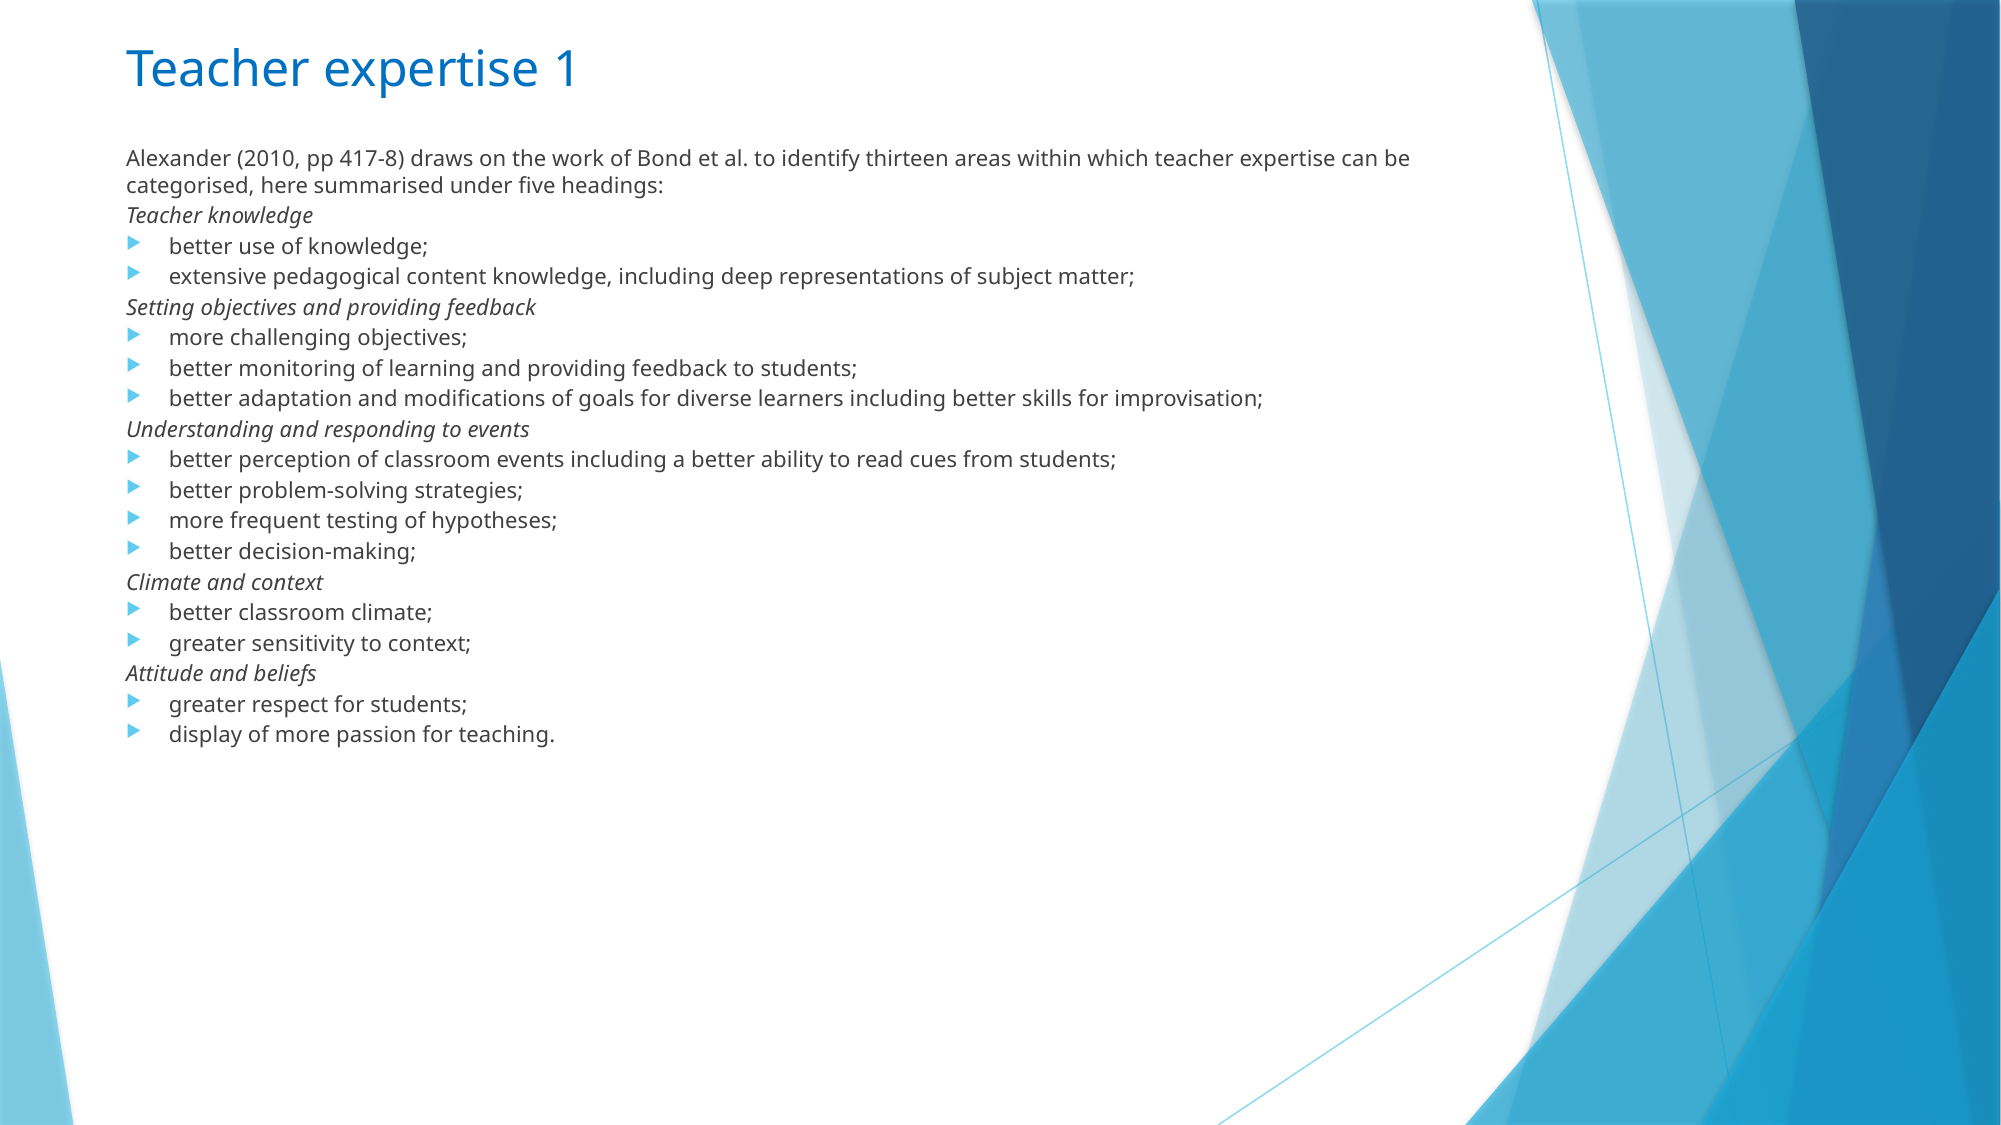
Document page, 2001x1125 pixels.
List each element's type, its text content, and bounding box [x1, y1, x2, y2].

list Alexander (2010, pp 417-8) draws on the work of Bond et al. to identify thirteen areas within which teacher expertise can be categorised, here summarised under five headings: Teacher knowledge better use of knowledge; extensive pedagogical content knowledge, including deep representations of subject matter; Setting objectives and providing feedback more challenging objectives; better monitoring of learning and providing feedback to students; better adaptation and modifications of goals for diverse learners including better skills for improvisation; Understanding and responding to events better perception of classroom events including a better ability to read cues from students; better problem-solving strategies; more frequent testing of hypotheses; better decision-making; Climate and context better classroom climate; greater sensitivity to context; Attitude and beliefs greater respect for students; display of more passion for teaching. [111, 136, 1522, 774]
title Teacher expertise 1 [111, 28, 1522, 136]
